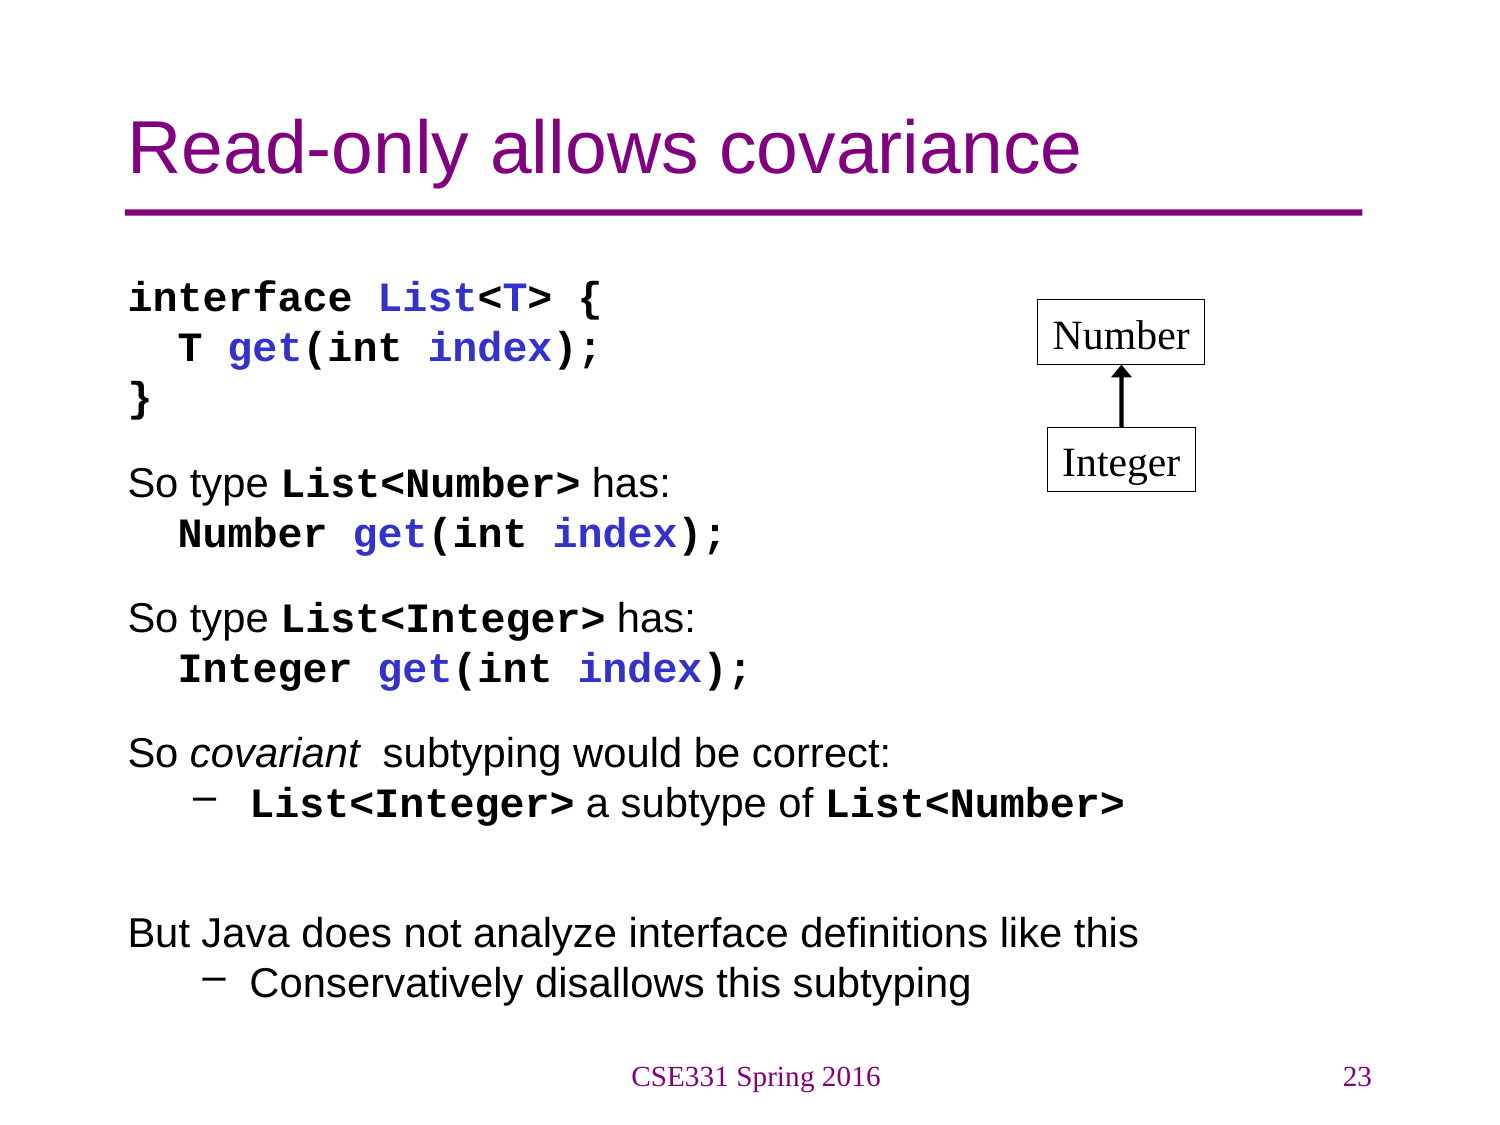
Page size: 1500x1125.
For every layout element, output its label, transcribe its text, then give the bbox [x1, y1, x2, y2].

title Read-only allows covariance [112, 50, 1388, 238]
slide_number 23 [1074, 1049, 1388, 1125]
footer CSE331 Spring 2016 [474, 1049, 1038, 1125]
text_box Number [1037, 299, 1205, 365]
text_box Integer [1047, 427, 1196, 492]
list interface List<T> { T get(int index); } So type List<Number> has: Number get(int index); So type List<Integer> has: Integer get(int index); So covariant subtyping would be correct: List<Integer> a subtype of List<Number> But Java does not analyze interface definitions like this Conservatively disallows this subtyping [112, 262, 1463, 1088]
